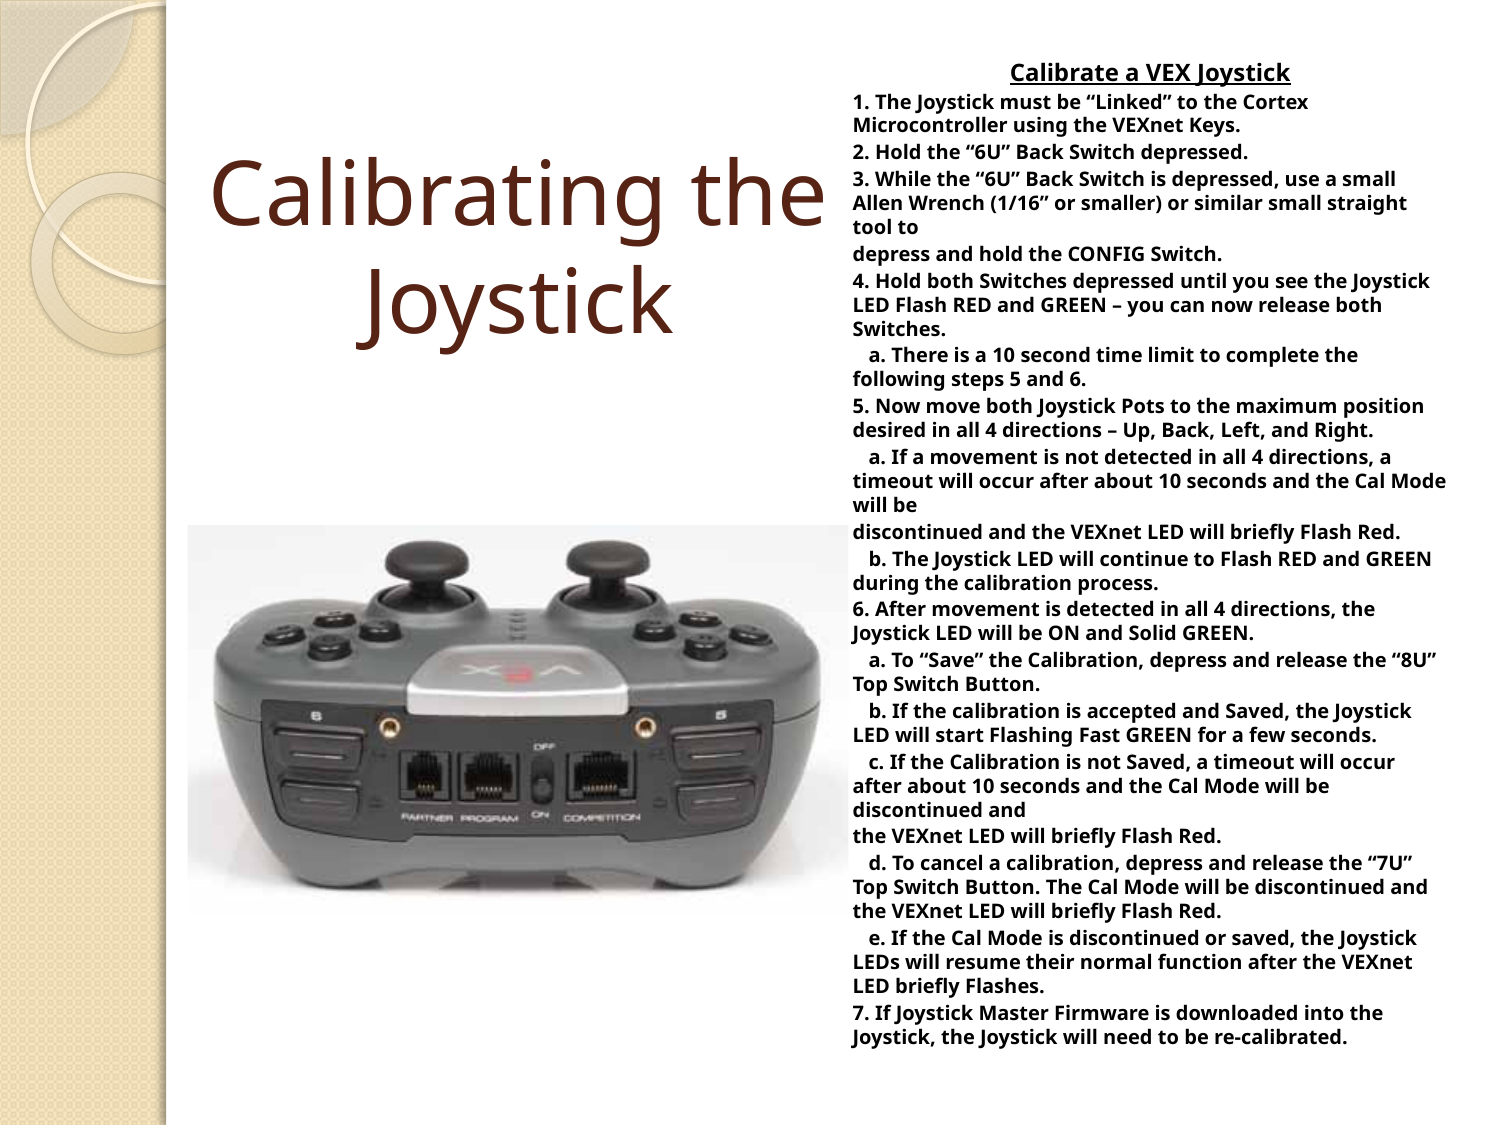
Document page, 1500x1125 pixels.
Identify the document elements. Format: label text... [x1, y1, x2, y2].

list Calibrate a VEX Joystick 1. The Joystick must be “Linked” to the Cortex Microcontroller using the VEXnet Keys. 2. Hold the “6U” Back Switch depressed. 3. While the “6U” Back Switch is depressed, use a small Allen Wrench (1/16” or smaller) or similar small straight tool to depress and hold the CONFIG Switch. 4. Hold both Switches depressed until you see the Joystick LED Flash RED and GREEN – you can now release both Switches. a. There is a 10 second time limit to complete the following steps 5 and 6. 5. Now move both Joystick Pots to the maximum position desired in all 4 directions – Up, Back, Left, and Right. a. If a movement is not detected in all 4 directions, a timeout will occur after about 10 seconds and the Cal Mode will be discontinued and the VEXnet LED will briefly Flash Red. b. The Joystick LED will continue to Flash RED and GREEN during the calibration process. 6. After movement is detected in all 4 directions, the Joystick LED will be ON and Solid GREEN. a. To “Save” the Calibration, depress and release the “8U” Top Switch Button. b. If the calibration is accepted and Saved, the Joystick LED will start Flashing Fast GREEN for a few seconds. c. If the Calibration is not Saved, a timeout will occur after about 10 seconds and the Cal Mode will be discontinued and the VEXnet LED will briefly Flash Red. d. To cancel a calibration, depress and release the “7U” Top Switch Button. The Cal Mode will be discontinued and the VEXnet LED will briefly Flash Red. e. If the Cal Mode is discontinued or saved, the Joystick LEDs will resume their normal function after the VEXnet LED briefly Flashes. 7. If Joystick Master Firmware is downloaded into the Joystick, the Joystick will need to be re-calibrated. [825, 50, 1463, 1075]
picture [187, 524, 849, 915]
title Calibrating the Joystick [174, 37, 863, 450]
